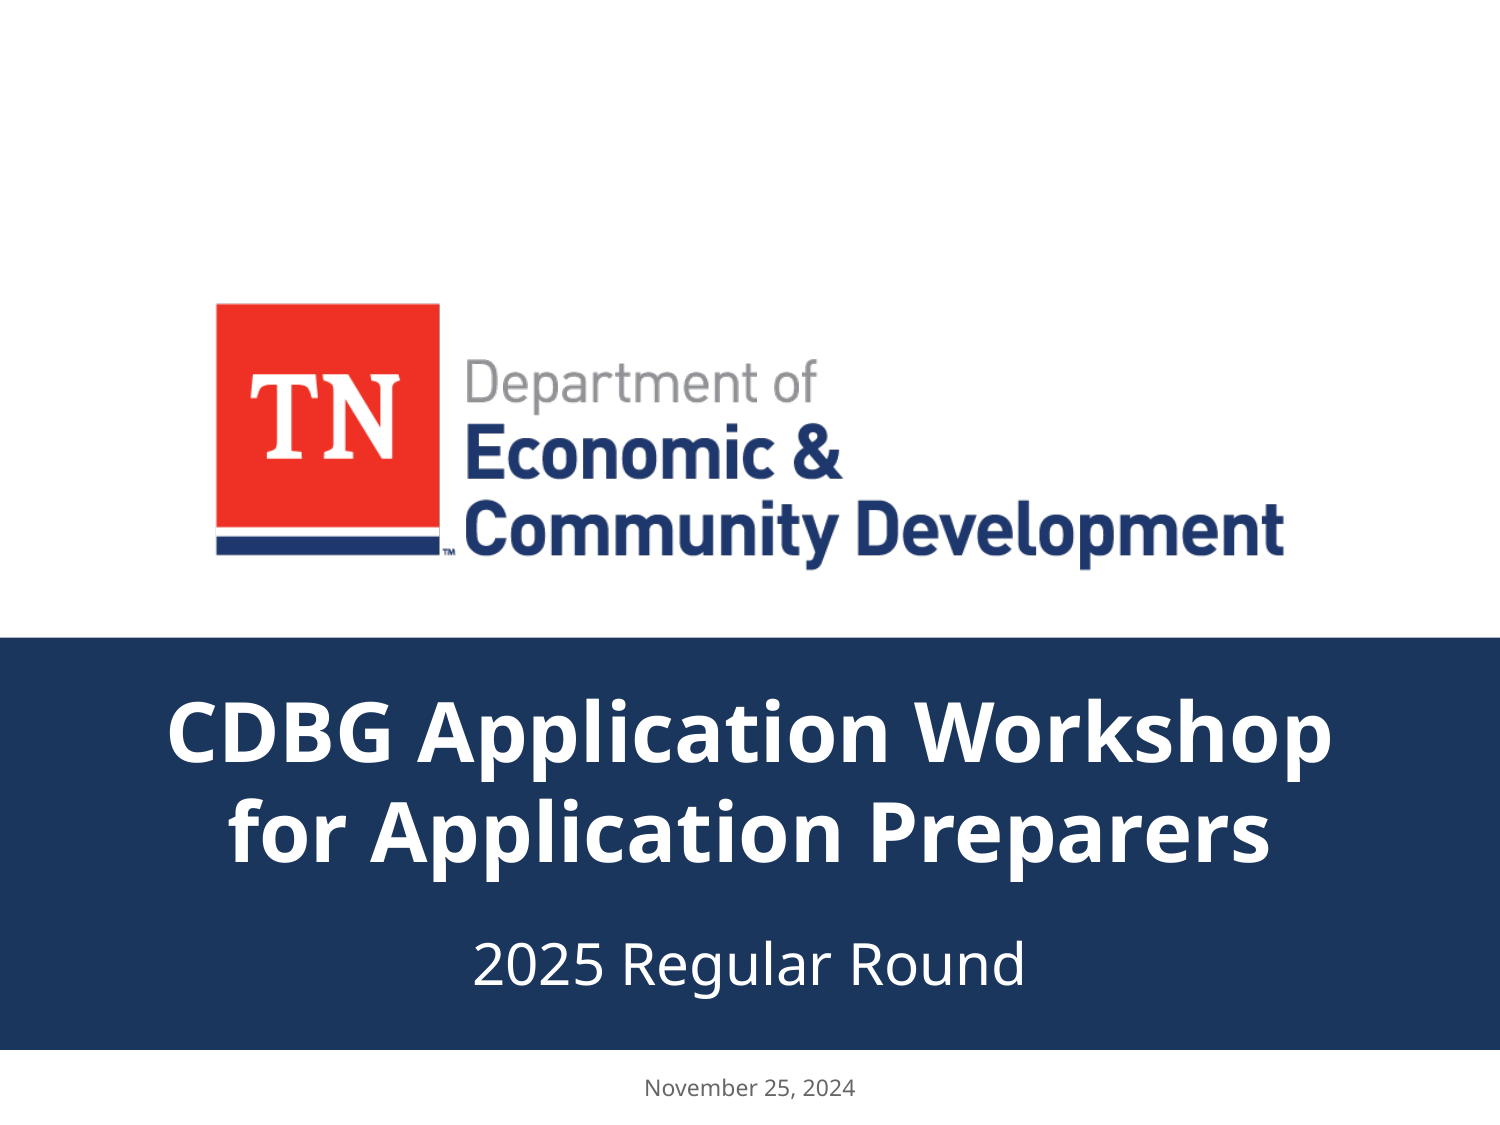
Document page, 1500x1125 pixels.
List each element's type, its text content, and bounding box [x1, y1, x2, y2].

picture [187, 249, 1313, 625]
list November 25, 2024 [0, 1050, 1500, 1125]
list 2025 Regular Round [24, 895, 1475, 1030]
title CDBG Application Workshop for Application Preparers [24, 662, 1475, 895]
